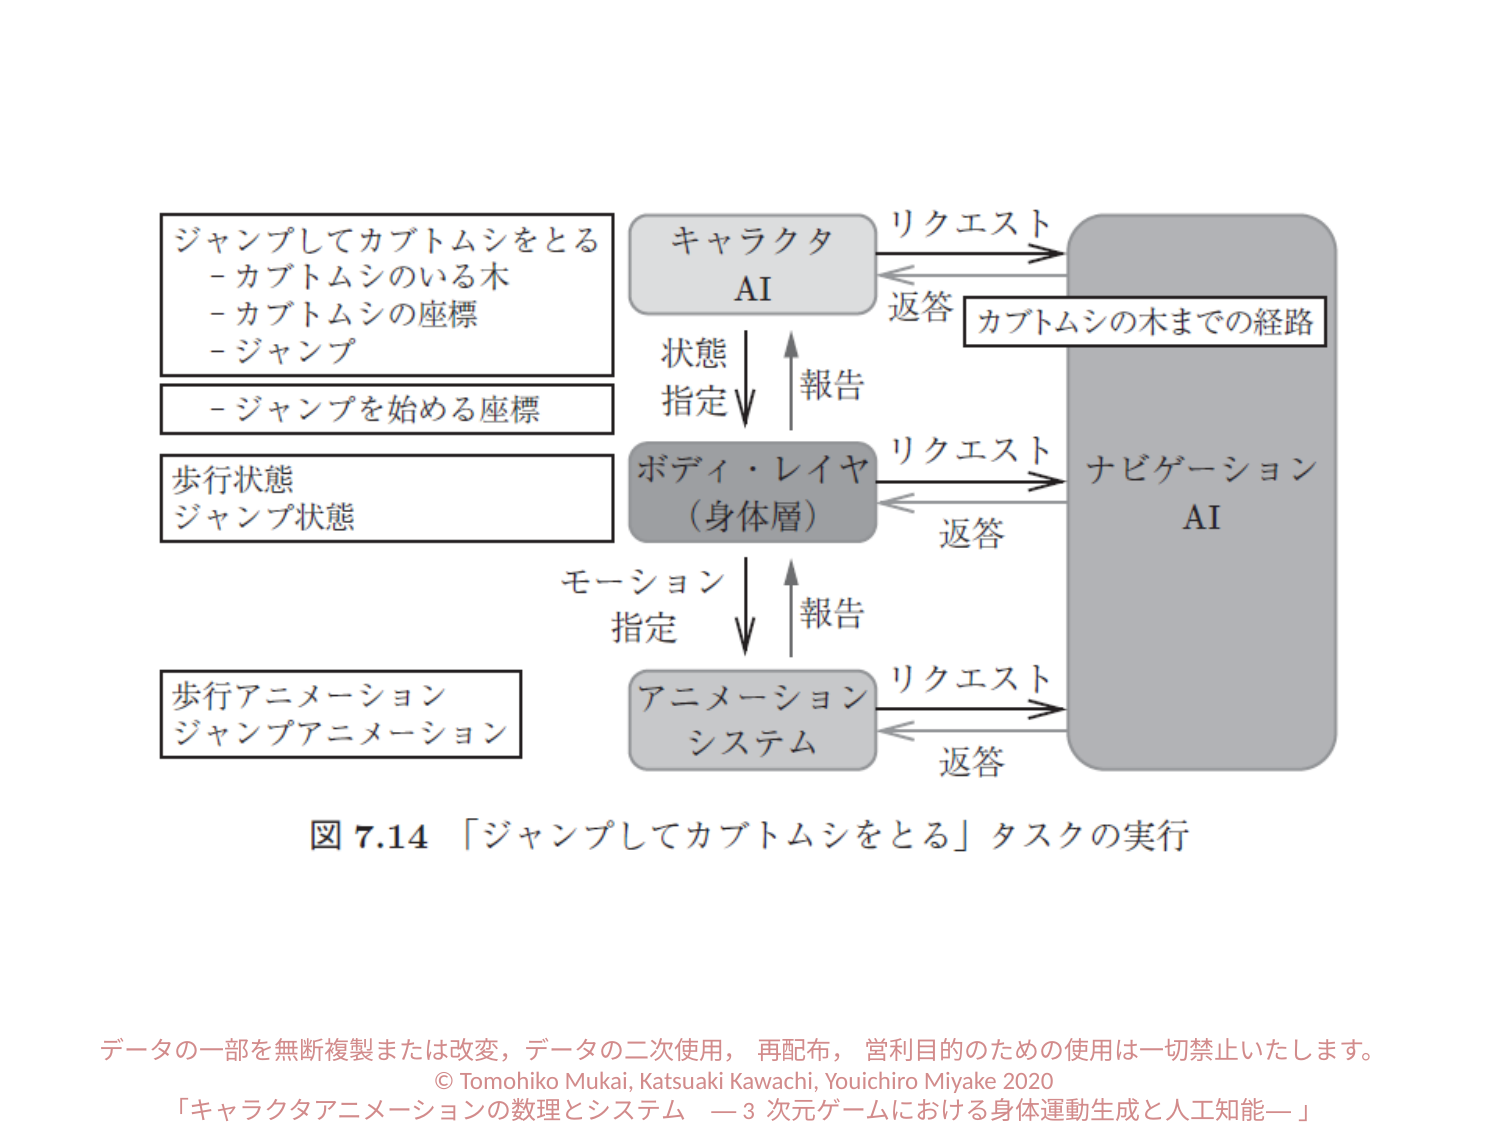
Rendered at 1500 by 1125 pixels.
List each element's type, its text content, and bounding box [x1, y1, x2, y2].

footer データの一部を無断複製または改変，データの二次使用， 再配布， 営利目的のための使用は一切禁止いたします。 © Tomohiko Mukai, Katsuaki Kawachi, Youichiro Miyake 2020 「キャラクタアニメーションの数理とシステム ―3 次元ゲームにおける身体運動生成と人工知能― 」 [17, 1035, 1471, 1125]
picture [145, 195, 1355, 864]
